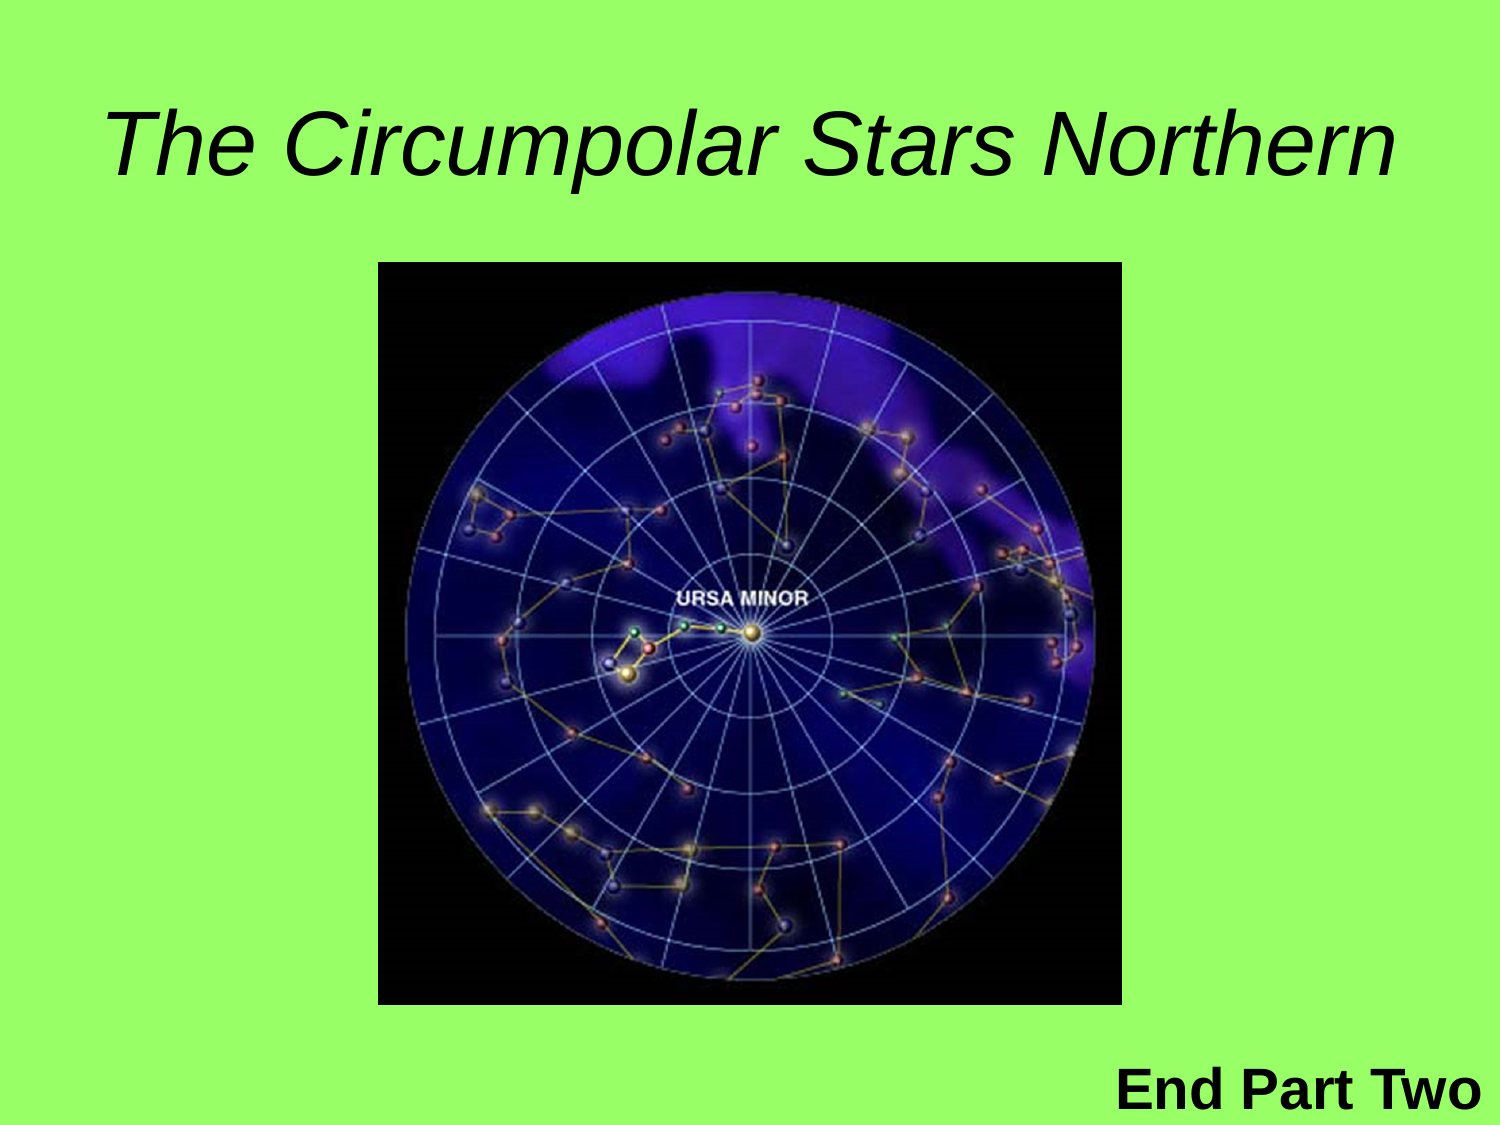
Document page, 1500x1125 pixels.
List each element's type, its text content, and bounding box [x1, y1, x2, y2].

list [378, 262, 1122, 1006]
title The Circumpolar Stars Northern [75, 45, 1425, 233]
text_box End Part Two [1100, 1044, 1498, 1125]
